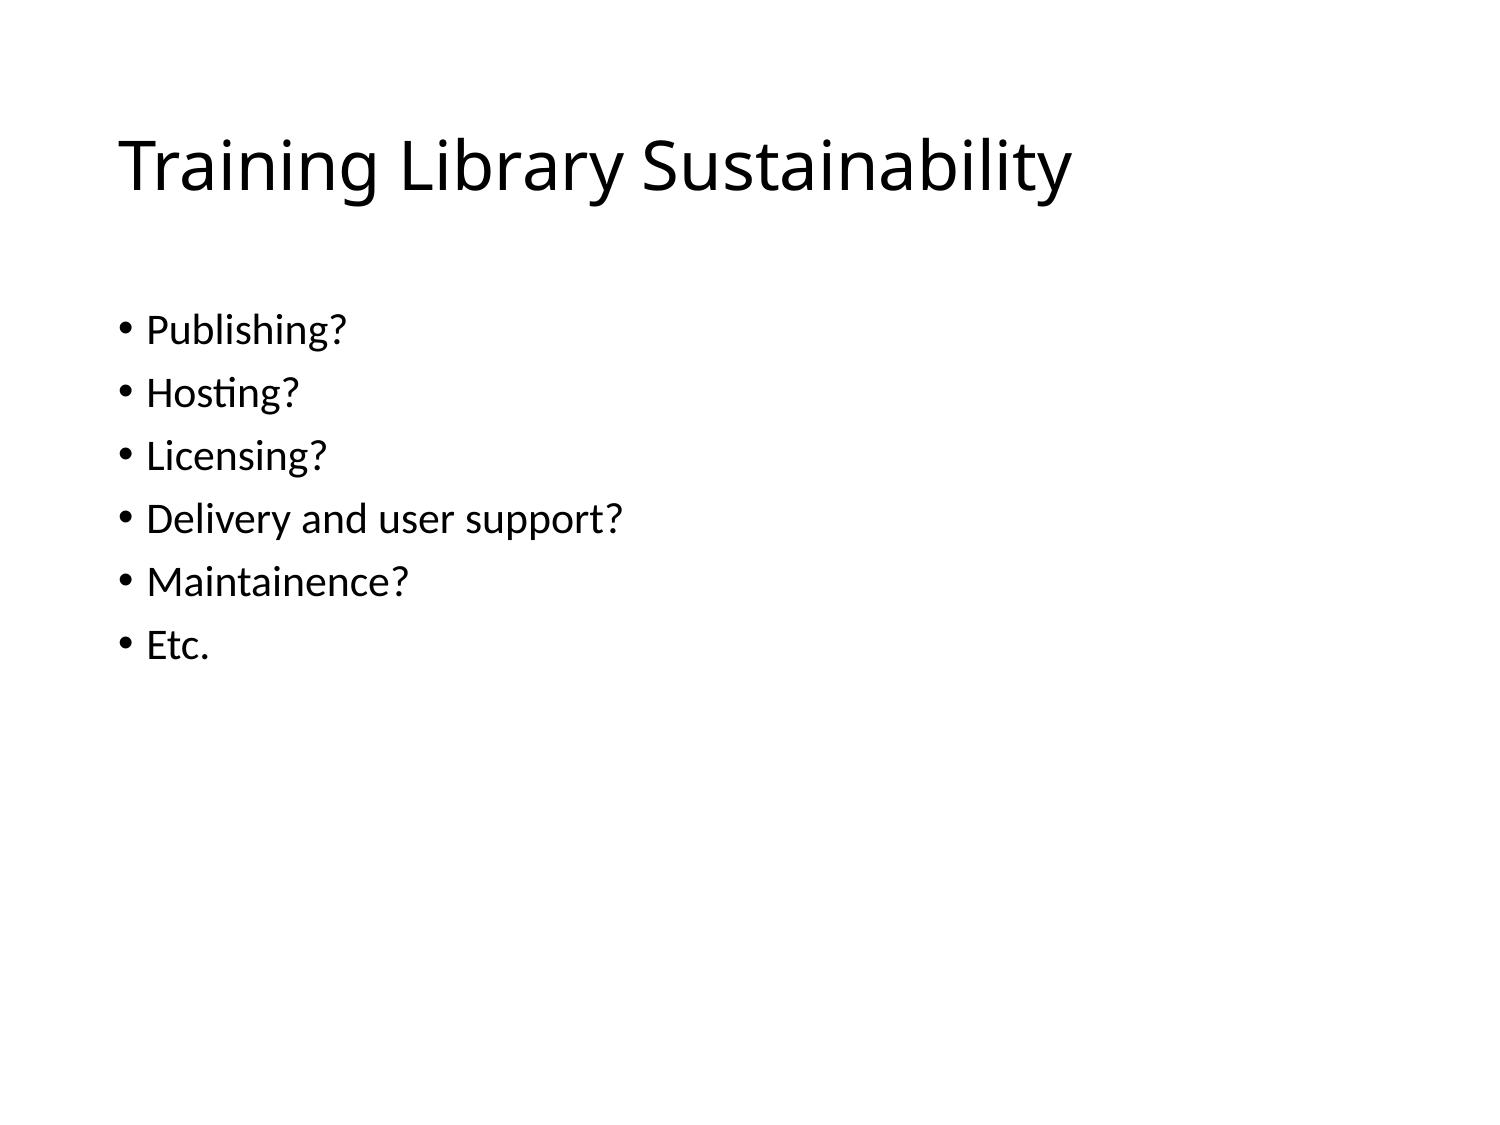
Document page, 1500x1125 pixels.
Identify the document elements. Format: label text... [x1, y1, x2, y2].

title Training Library Sustainability [103, 59, 1397, 278]
list Publishing? Hosting? Licensing? Delivery and user support? Maintainence? Etc. [103, 299, 1397, 1014]
